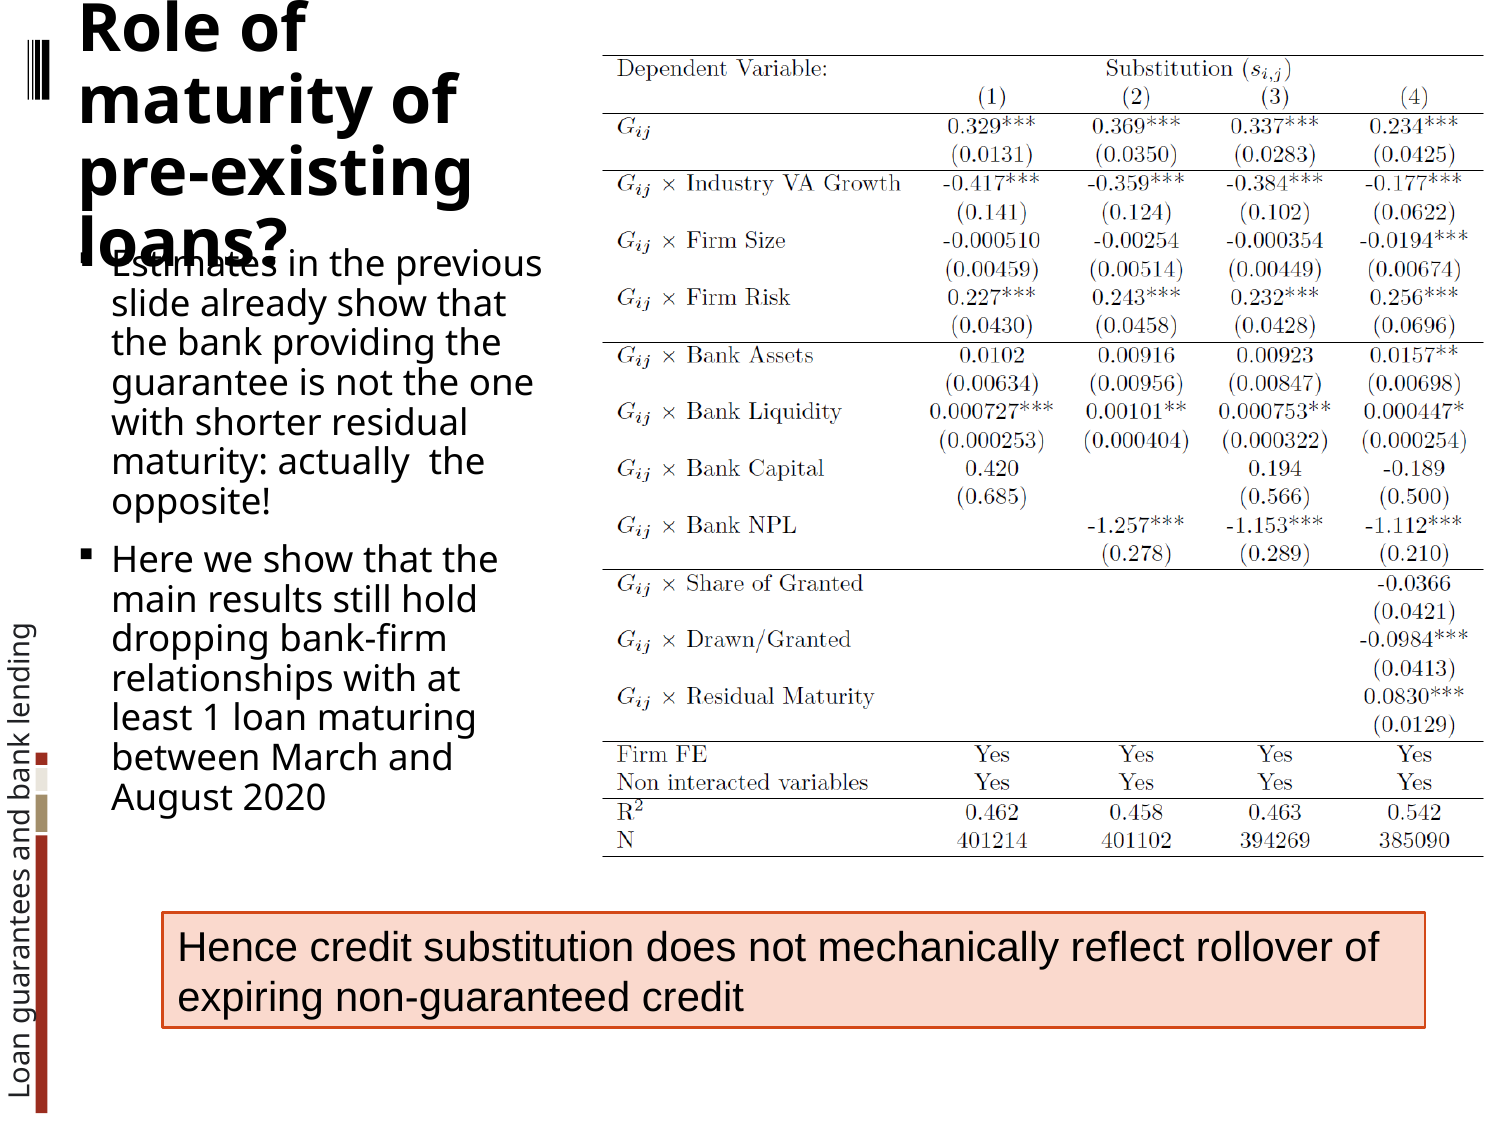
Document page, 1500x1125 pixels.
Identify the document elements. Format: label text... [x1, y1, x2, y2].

title Role of maturity of pre-existing loans? [62, 75, 598, 200]
picture [598, 48, 1488, 863]
text_box Hence credit substitution does not mechanically reflect rollover of expiring non-guaranteed credit [162, 912, 1425, 1028]
list Estimates in the previous slide already show that the bank providing the guarantee is not the one with shorter residual maturity: actually the opposite! Here we show that the main results still hold dropping bank-firm relationships with at least 1 loan maturing between March and August 2020 [63, 237, 563, 859]
